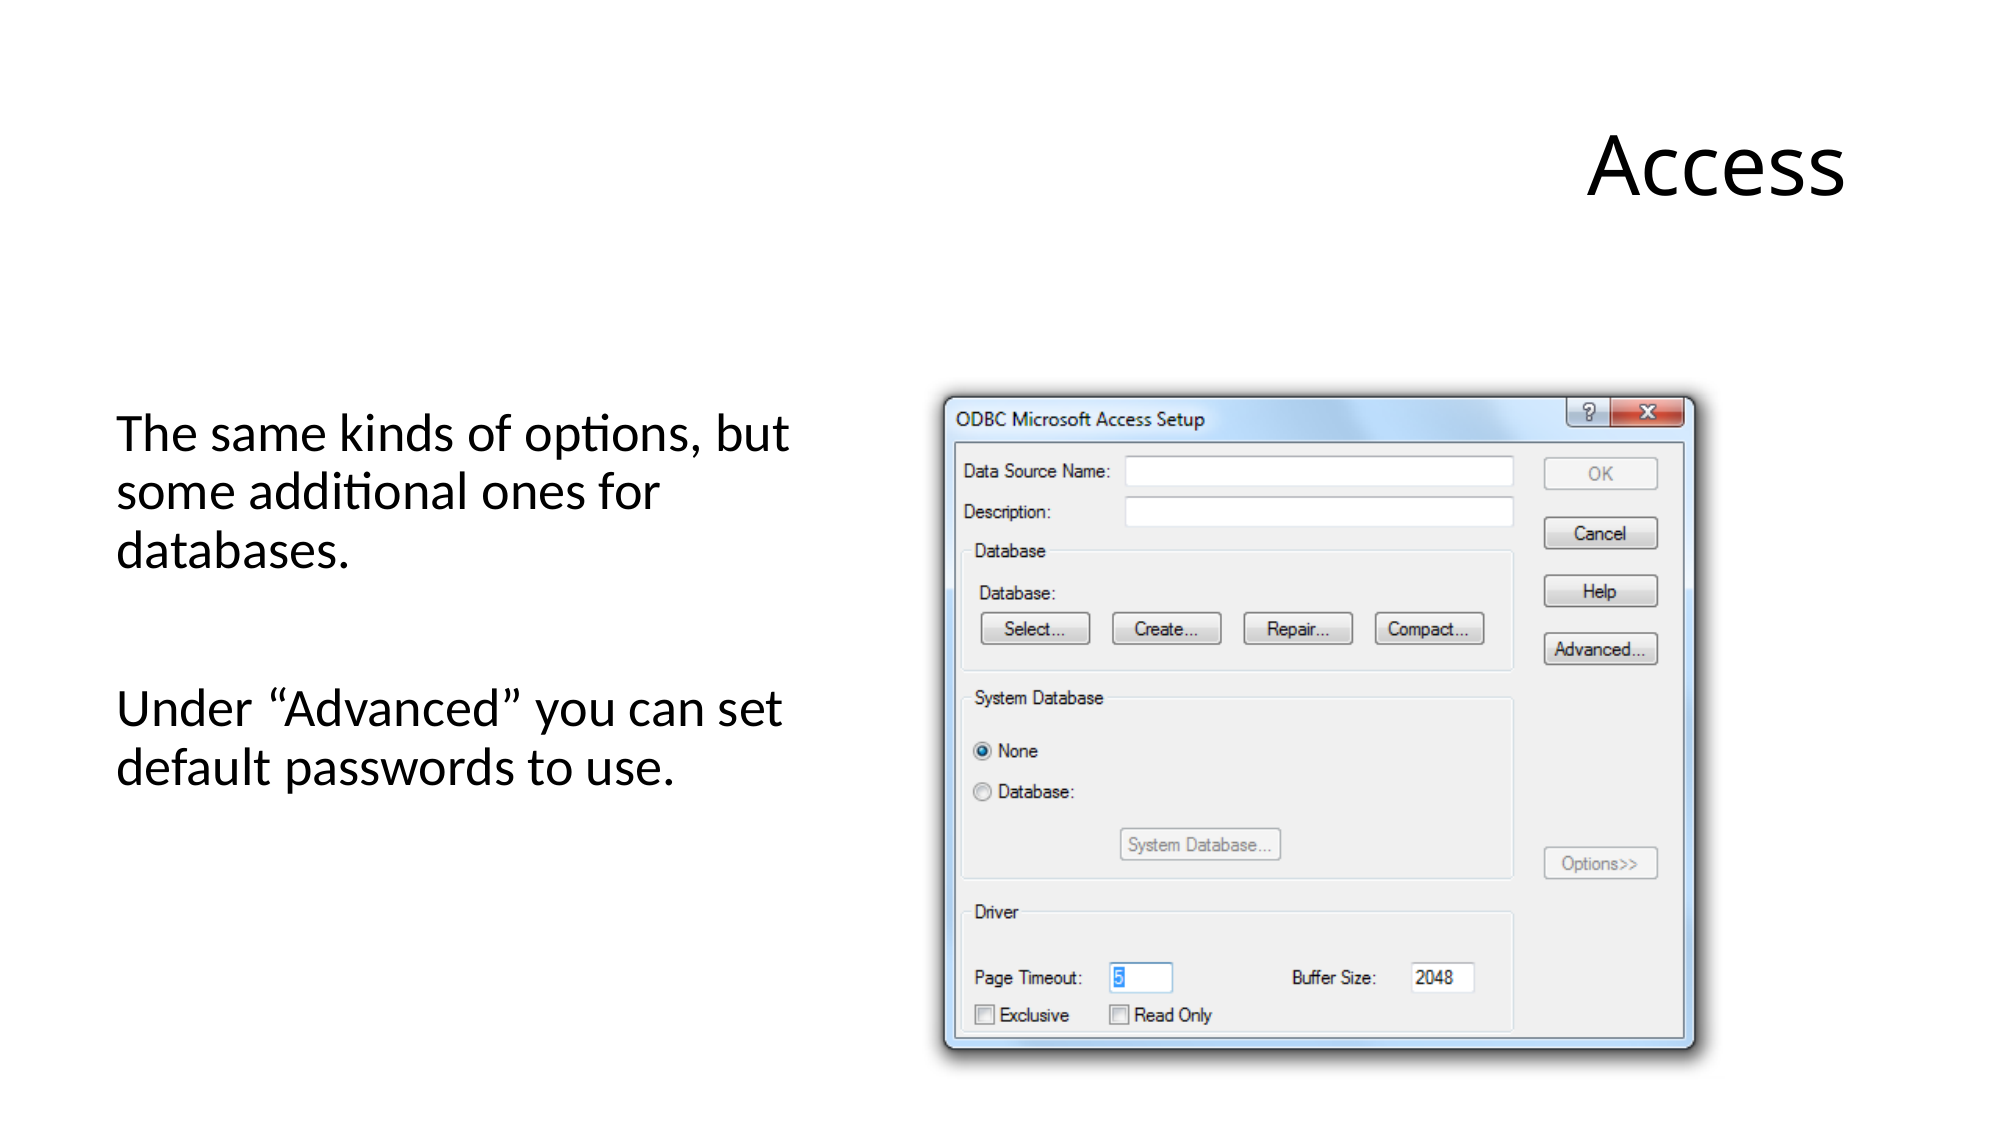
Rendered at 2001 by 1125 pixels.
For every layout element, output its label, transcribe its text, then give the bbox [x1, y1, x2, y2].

picture [917, 373, 1735, 1086]
title Access [137, 59, 1863, 278]
list The same kinds of options, but some additional ones for databases. Under “Advanced” you can set default passwords to use. [101, 397, 872, 1017]
